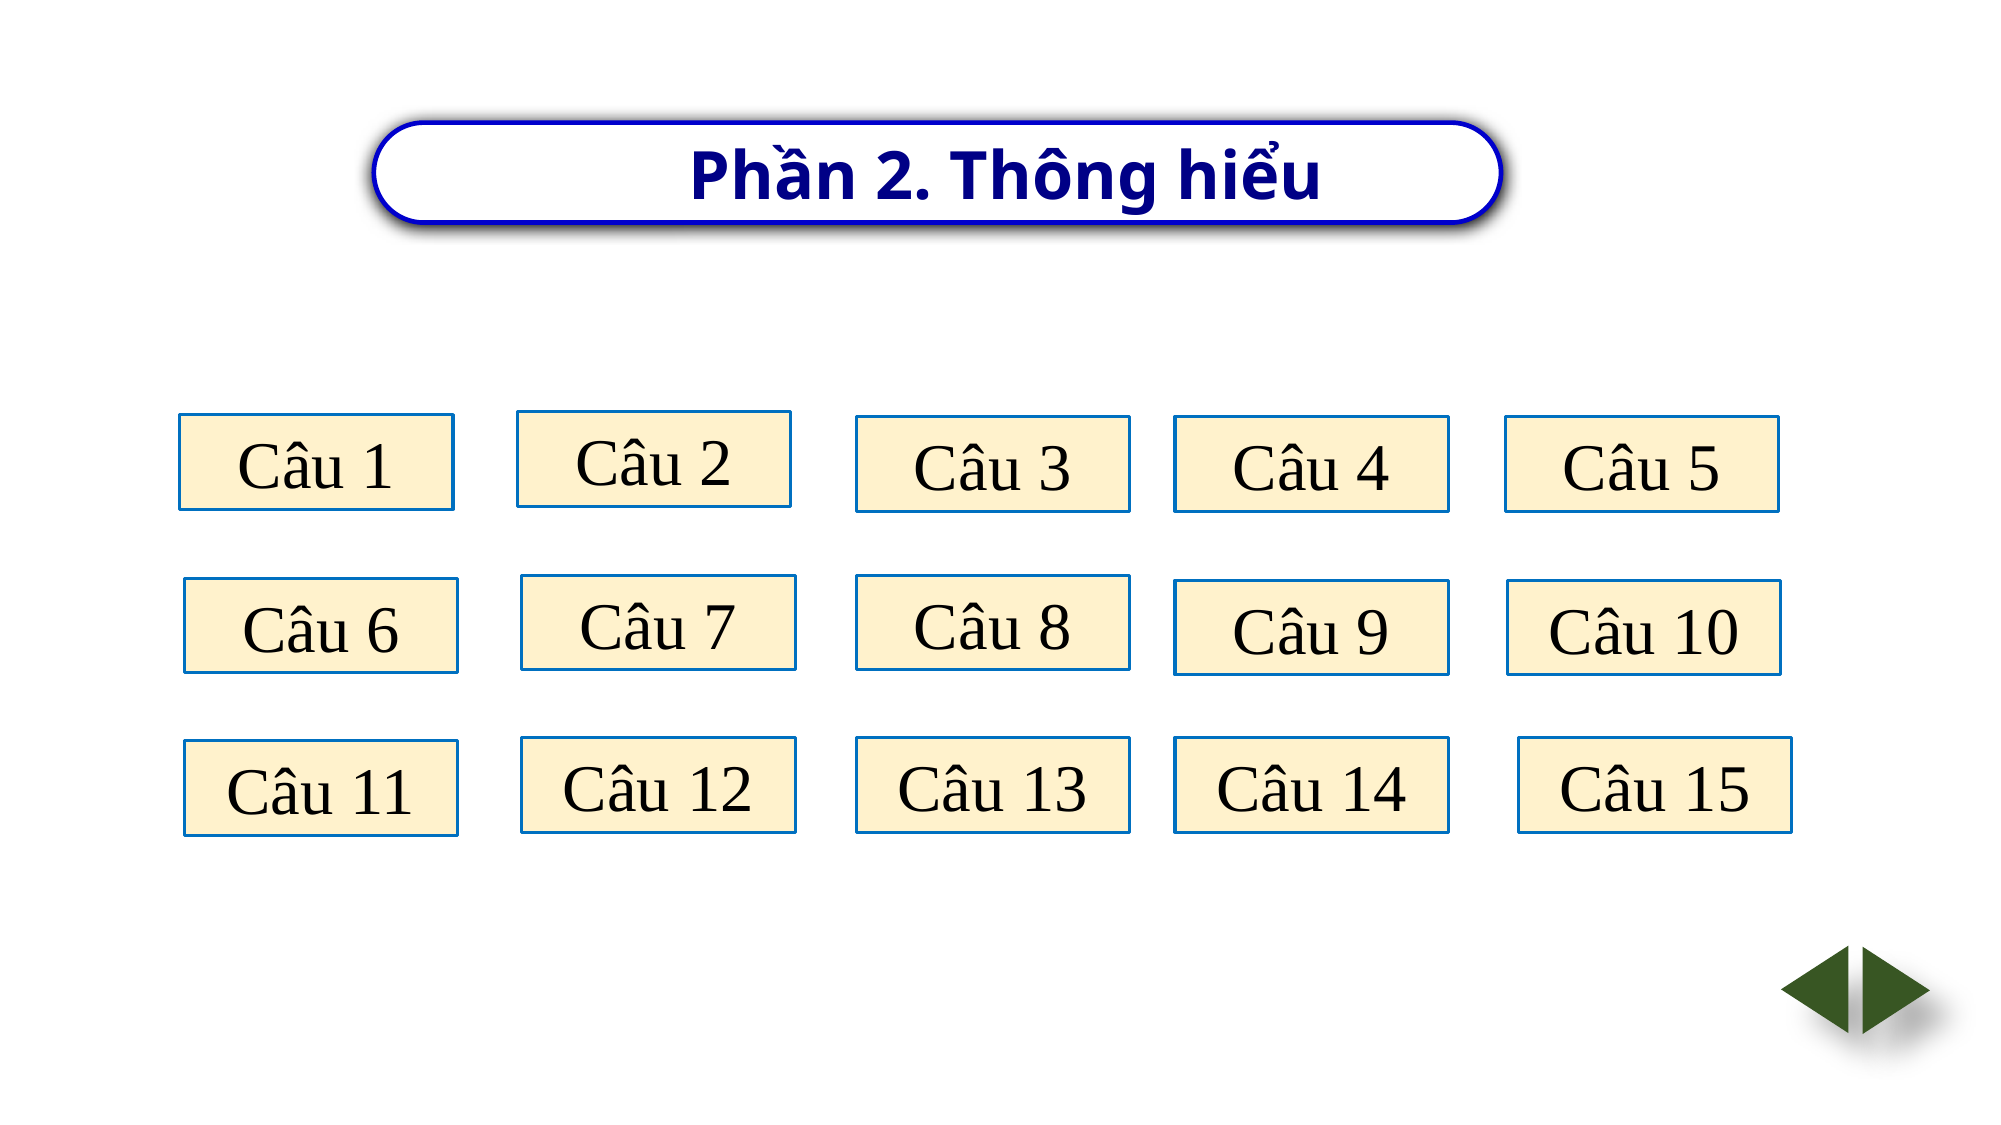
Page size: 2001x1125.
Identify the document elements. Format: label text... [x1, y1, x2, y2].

text_box Câu 8 [856, 575, 1130, 670]
text_box Câu 1 [179, 414, 454, 510]
text_box Phần 2. Thông hiểu [373, 122, 1502, 223]
text_box Câu 15 [1518, 737, 1792, 833]
text_box Câu 3 [856, 416, 1130, 512]
text_box [1861, 944, 1932, 1036]
text_box Câu 5 [1505, 416, 1779, 512]
text_box Câu 4 [1174, 416, 1449, 512]
text_box Câu 12 [521, 737, 796, 833]
text_box Câu 14 [1174, 737, 1449, 833]
text_box Câu 2 [517, 411, 791, 507]
text_box [1779, 943, 1850, 1035]
text_box Câu 9 [1174, 580, 1449, 675]
text_box Câu 10 [1507, 580, 1781, 675]
text_box Câu 6 [184, 578, 458, 673]
text_box Câu 11 [184, 740, 458, 836]
text_box Câu 7 [521, 575, 796, 670]
text_box Câu 13 [856, 737, 1130, 833]
